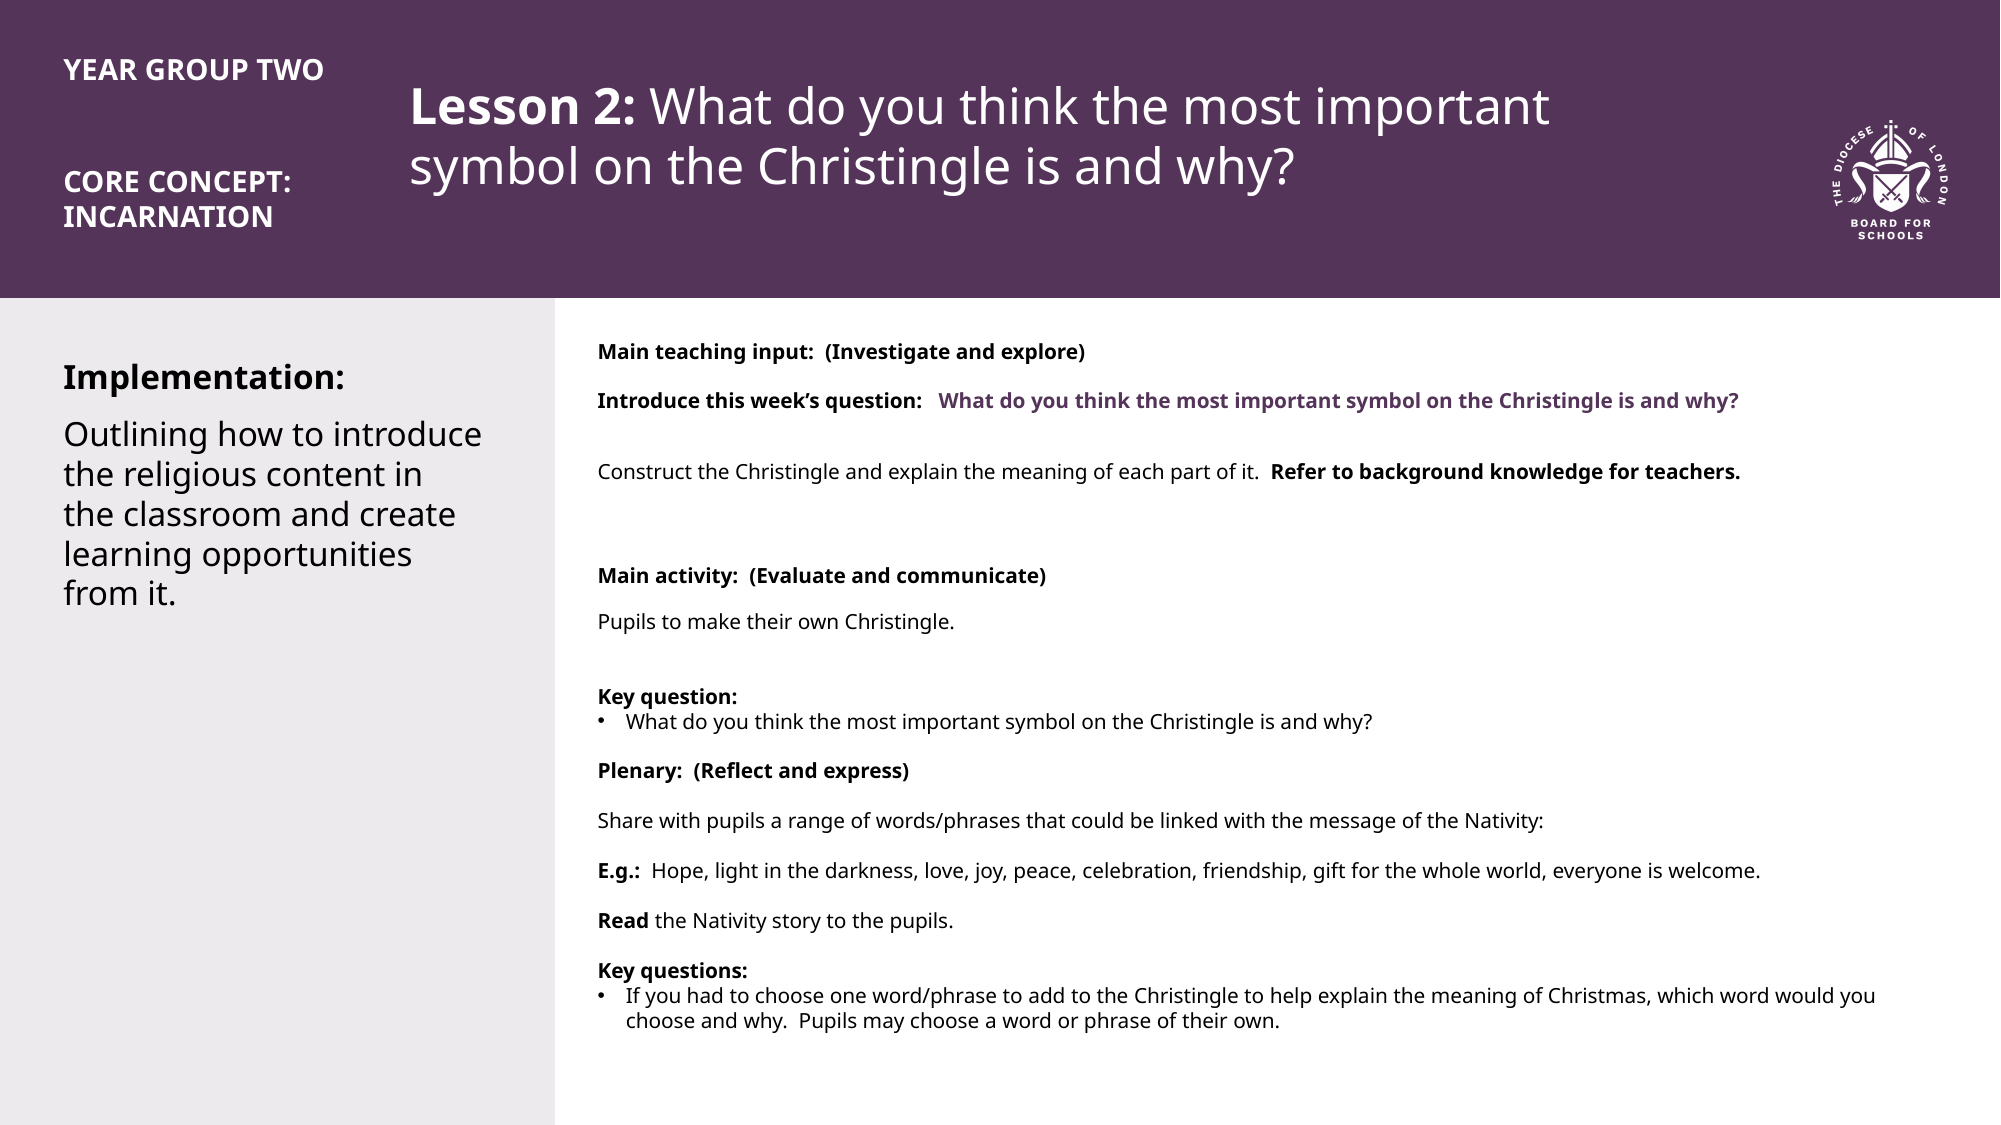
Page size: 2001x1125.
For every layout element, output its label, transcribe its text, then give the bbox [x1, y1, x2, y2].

text_box YEAR GROUP TWO [48, 43, 461, 94]
text_box Lesson 2: What do you think the most important symbol on the Christingle is and why? [395, 66, 1714, 202]
text_box Main teaching input: (Investigate and explore) Introduce this week’s question: What do you think the most important symbol on the Christingle is and why? Construct the Christingle and explain the meaning of each part of it. Refer to background knowledge for teachers. Main activity: (Evaluate and communicate) Pupils to make their own Christingle. Key question: What do you think the most important symbol on the Christingle is and why? Plenary: (Reflect and express) Share with pupils a range of words/phrases that could be linked with the message of the Nativity: E.g.: Hope, light in the darkness, love, joy, peace, celebration, friendship, gift for the whole world, everyone is welcome. Read the Nativity story to the pupils. Key questions: If you had to choose one word/phrase to add to the Christingle to help explain the meaning of Christmas, which word would you choose and why. Pupils may choose a word or phrase of their own. [582, 327, 1922, 1041]
text_box [0, 0, 2000, 299]
text_box Implementation: Outlining how to introduce the religious content in the classroom and create learning opportunities from it. [48, 346, 499, 620]
text_box [0, 297, 556, 1125]
text_box CORE CONCEPT: INCARNATION [48, 155, 461, 241]
picture [1828, 118, 1952, 242]
